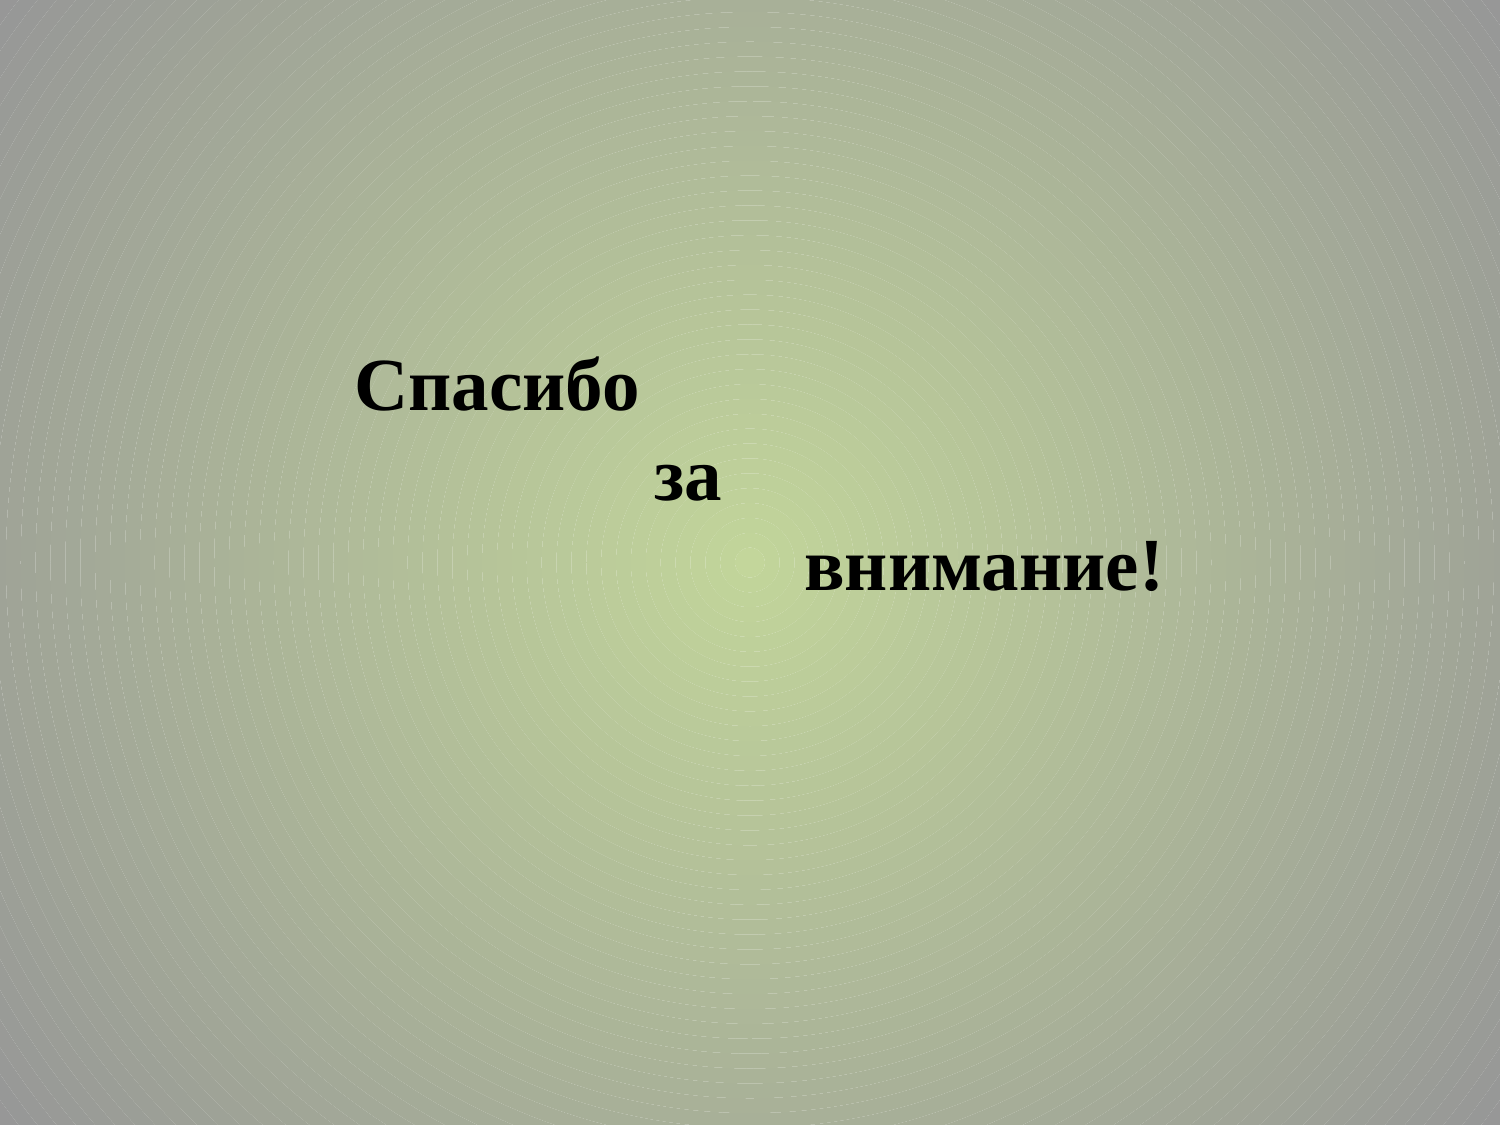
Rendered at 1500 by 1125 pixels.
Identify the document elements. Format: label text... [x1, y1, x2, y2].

text_box Спасибо за внимание! [339, 328, 1266, 613]
